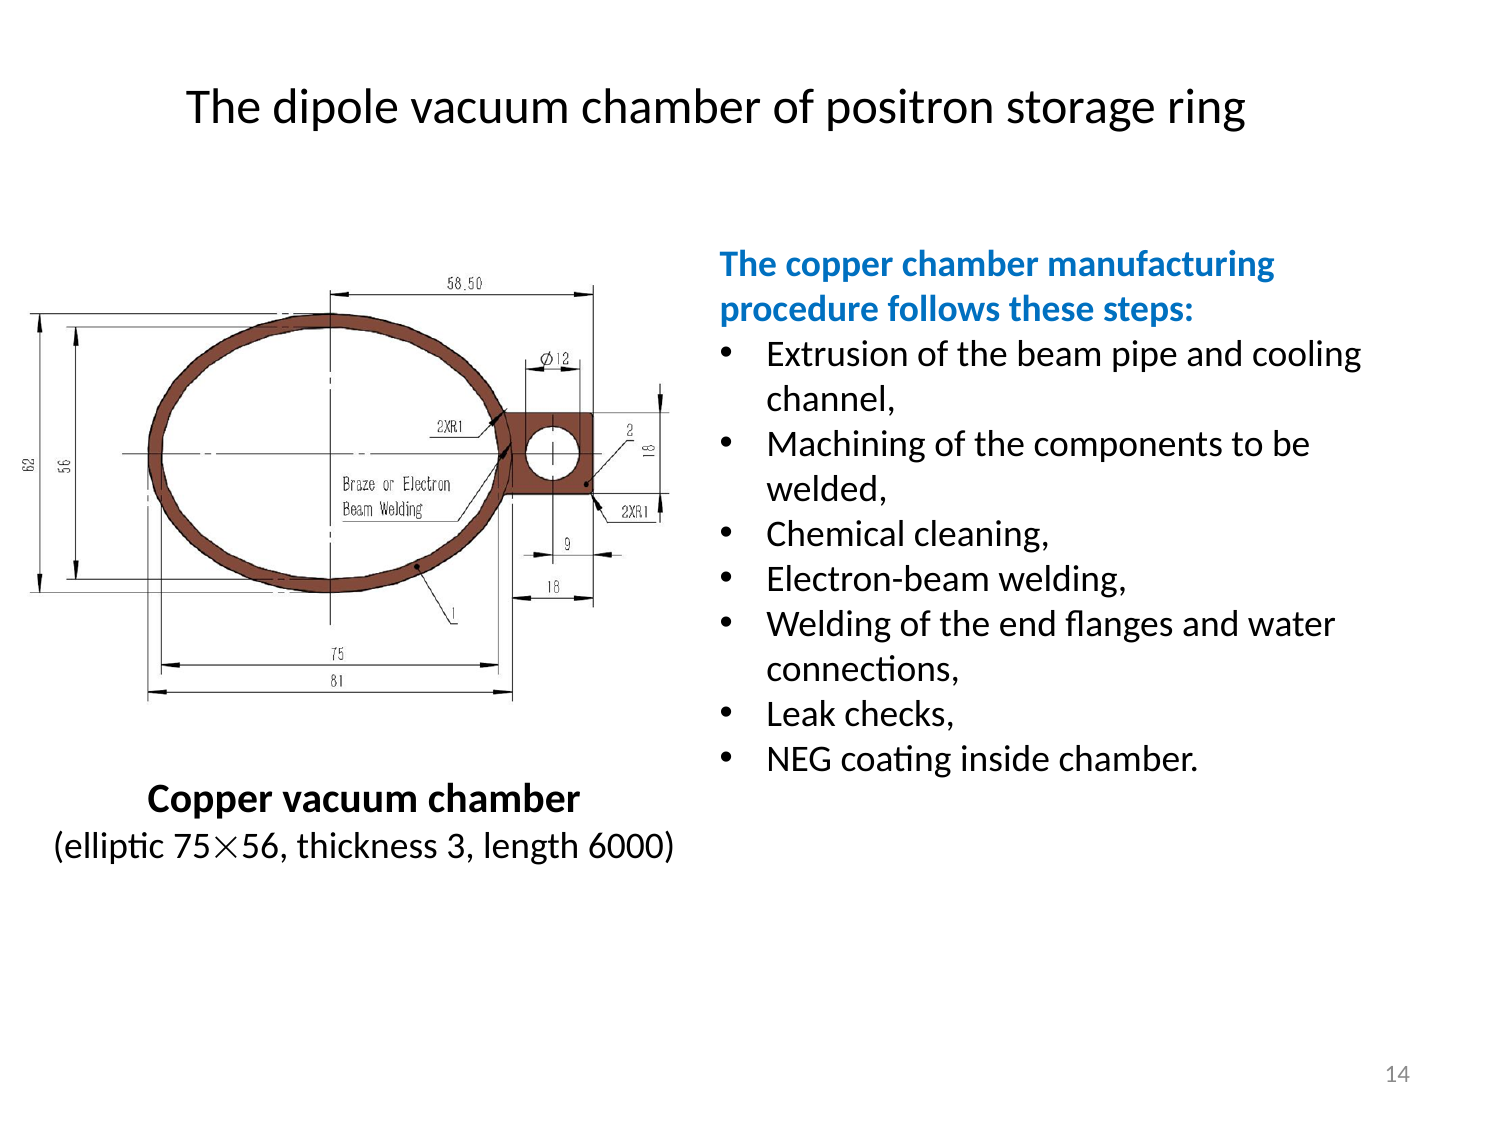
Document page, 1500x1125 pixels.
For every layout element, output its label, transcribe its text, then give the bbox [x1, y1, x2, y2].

slide_number 14 [1074, 1042, 1425, 1103]
picture [0, 266, 681, 705]
text_box Copper vacuum chamber (elliptic 7556, thickness 3, length 6000) [0, 763, 733, 874]
text_box The copper chamber manufacturing procedure follows these steps: Extrusion of the beam pipe and cooling channel, Machining of the components to be welded, Chemical cleaning, Electron-beam welding, Welding of the end flanges and water connections, Leak checks, NEG coating inside chamber. [704, 231, 1408, 832]
text_box The dipole vacuum chamber of positron storage ring [171, 66, 1294, 142]
